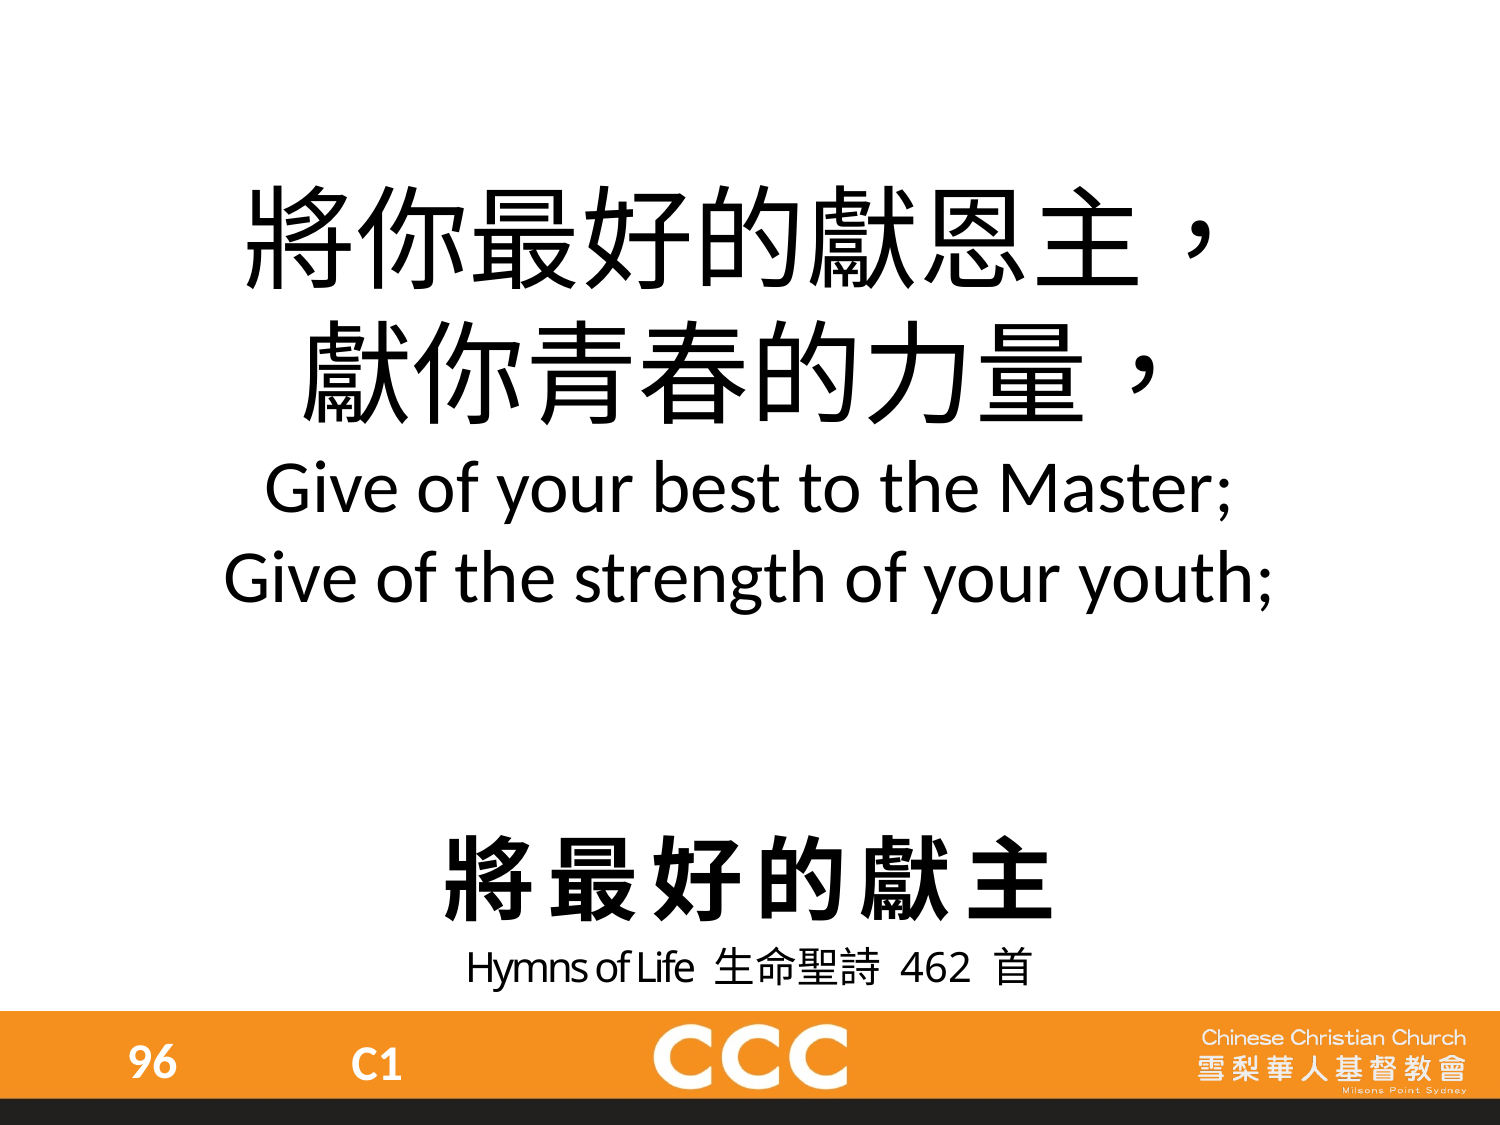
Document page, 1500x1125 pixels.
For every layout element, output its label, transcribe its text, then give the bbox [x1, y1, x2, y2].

text_box 將你最好的獻恩主， 獻你青春的力量， Give of your best to the Master; Give of the strength of your youth; [0, 0, 1500, 626]
picture [0, 1011, 1500, 1125]
text_box C1 [336, 1023, 486, 1099]
text_box Hymns of Life 生命聖詩 462 首 [194, 933, 1306, 999]
text_box 將最好的獻主 [222, 814, 1278, 939]
slide_number 96 [112, 1020, 215, 1094]
